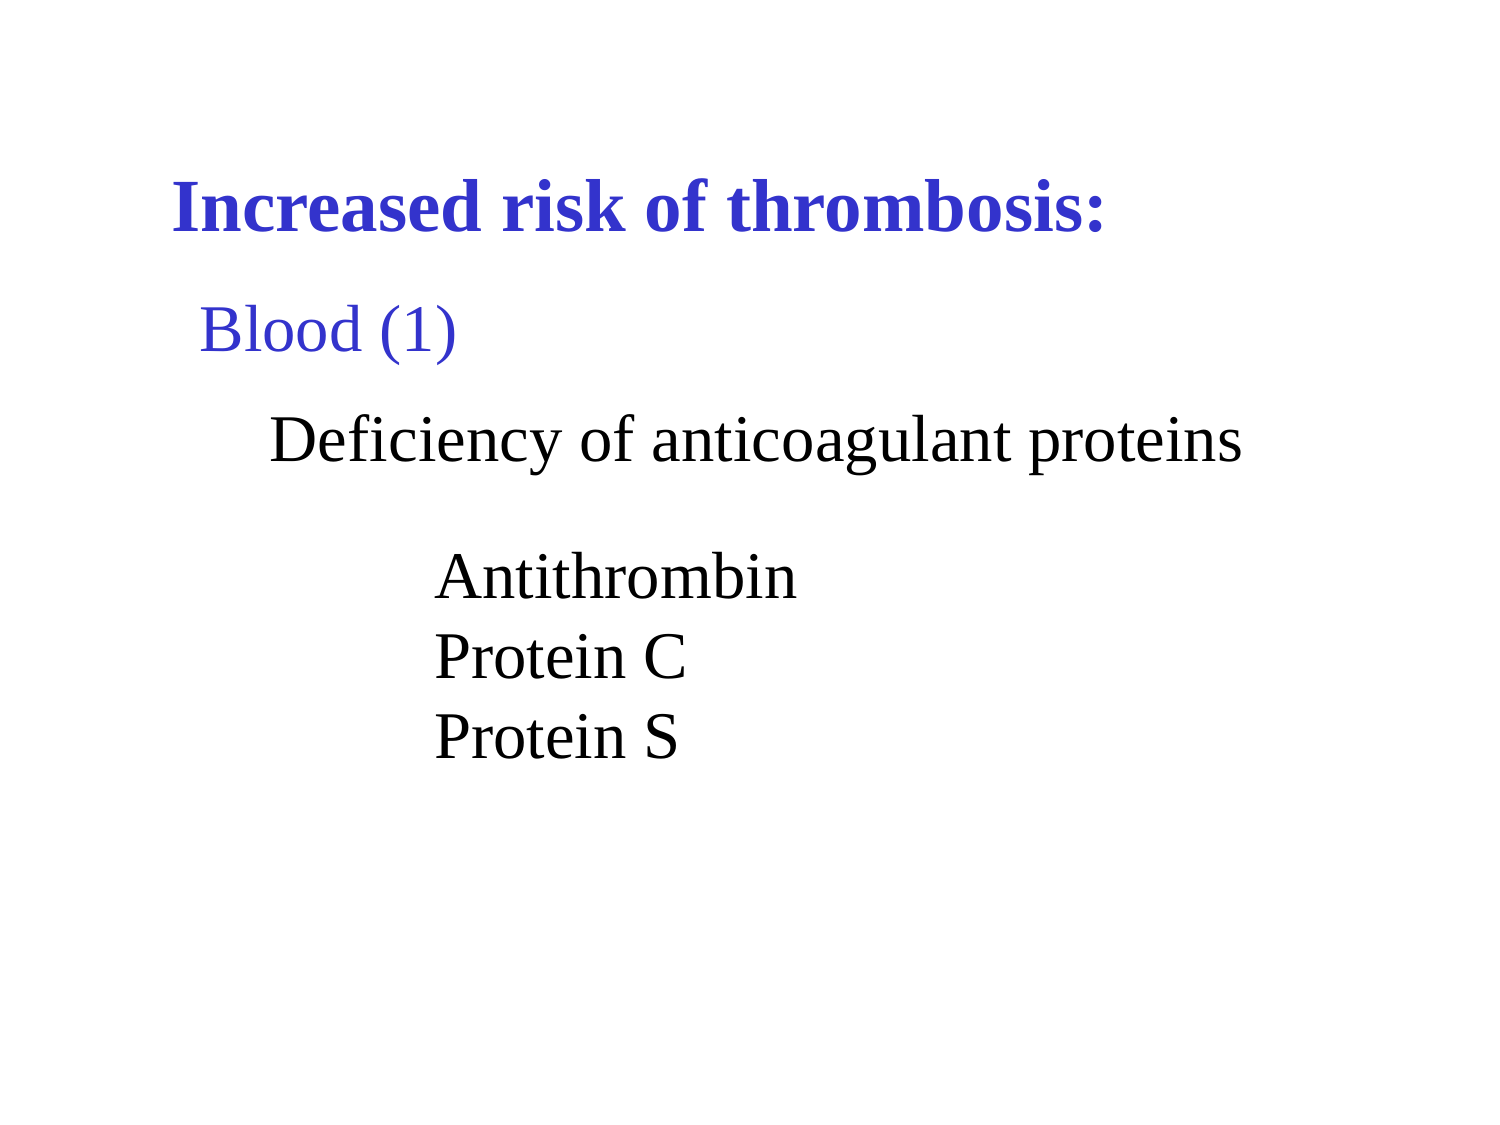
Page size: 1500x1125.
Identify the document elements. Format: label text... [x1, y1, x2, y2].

text_box Deficiency of anticoagulant proteins [255, 387, 1260, 483]
text_box Blood (1) [184, 277, 473, 373]
text_box Increased risk of thrombosis: [156, 149, 1124, 254]
text_box Antithrombin Protein C Protein S [419, 524, 814, 780]
